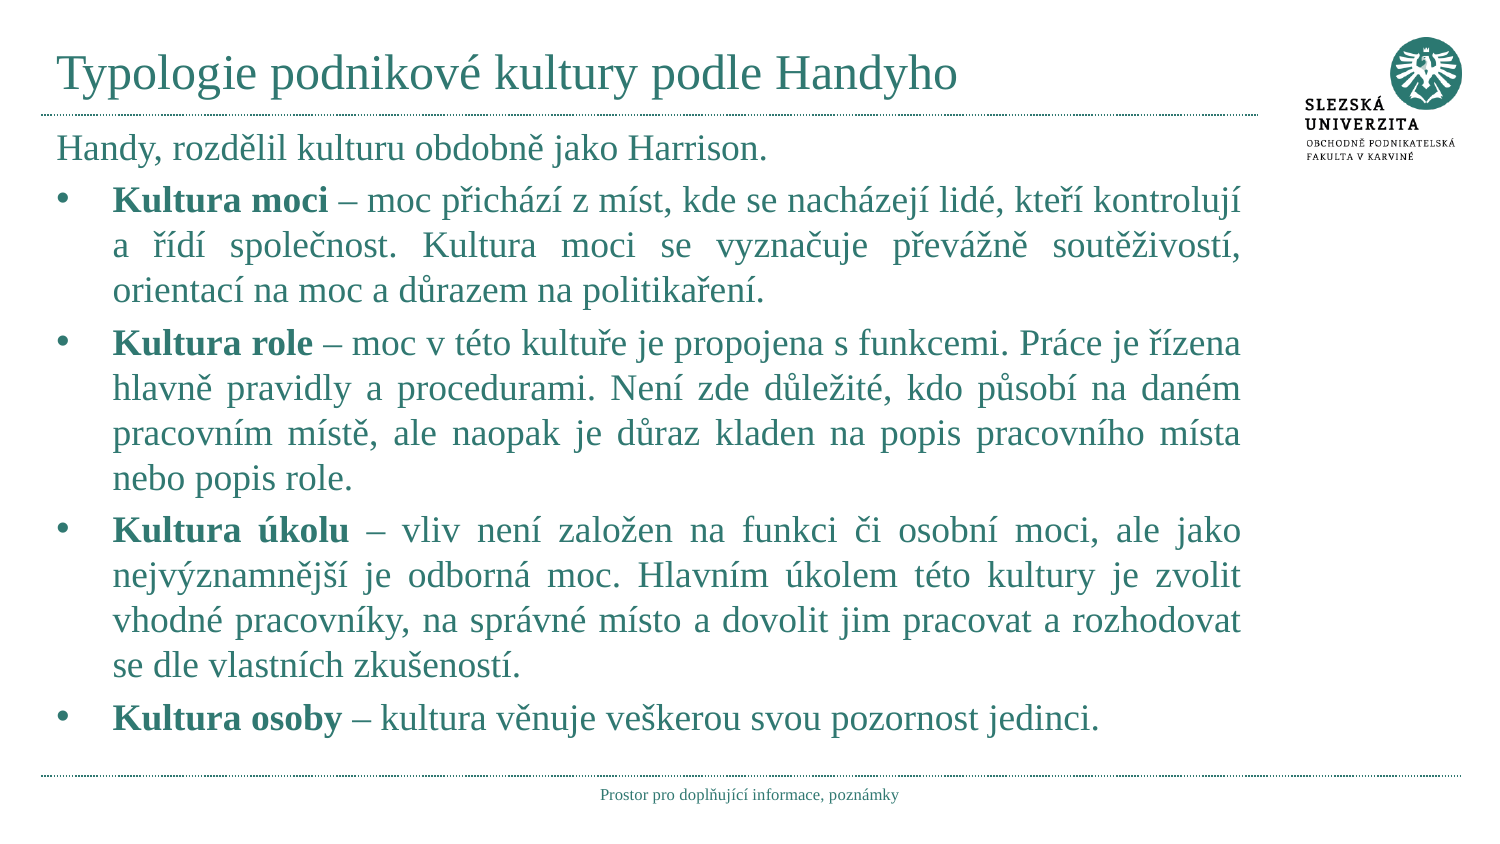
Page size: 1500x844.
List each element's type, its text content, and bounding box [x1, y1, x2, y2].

text_box Handy, rozdělil kulturu obdobně jako Harrison. Kultura moci – moc přichází z míst, kde se nacházejí lidé, kteří kontrolují a řídí společnost. Kultura moci se vyznačuje převážně soutěživostí, orientací na moc a důrazem na politikaření. Kultura role – moc v této kultuře je propojena s funkcemi. Práce je řízena hlavně pravidly a procedurami. Není zde důležité, kdo působí na daném pracovním místě, ale naopak je důraz kladen na popis pracovního místa nebo popis role. Kultura úkolu – vliv není založen na funkci či osobní moci, ale jako nejvýznamnější je odborná moc. Hlavním úkolem této kultury je zvolit vhodné pracovníky, na správné místo a dovolit jim pracovat a rozhodovat se dle vlastních zkušeností. Kultura osoby – kultura věnuje veškerou svou pozornost jedinci. [41, 116, 1258, 624]
text_box Prostor pro doplňující informace, poznámky [442, 776, 1058, 811]
title Typologie podnikové kultury podle Handyho [41, 32, 1282, 116]
picture [1305, 37, 1462, 160]
